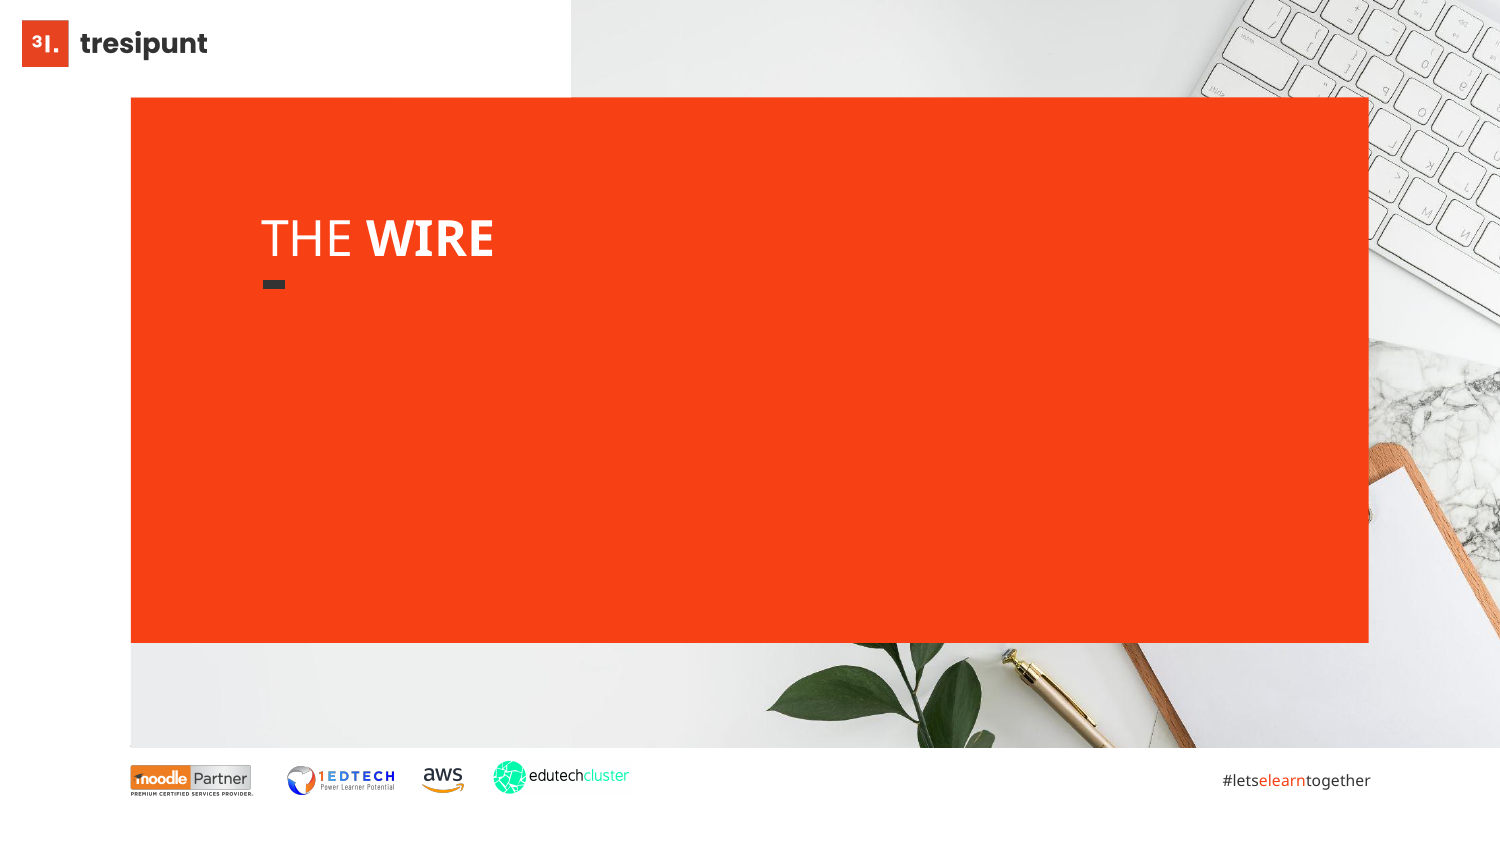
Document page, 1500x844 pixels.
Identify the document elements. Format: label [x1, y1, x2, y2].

picture [21, 0, 1500, 748]
picture [130, 764, 254, 797]
picture [422, 768, 464, 793]
picture [287, 766, 394, 795]
picture [492, 759, 632, 795]
text_box [0, 0, 128, 98]
